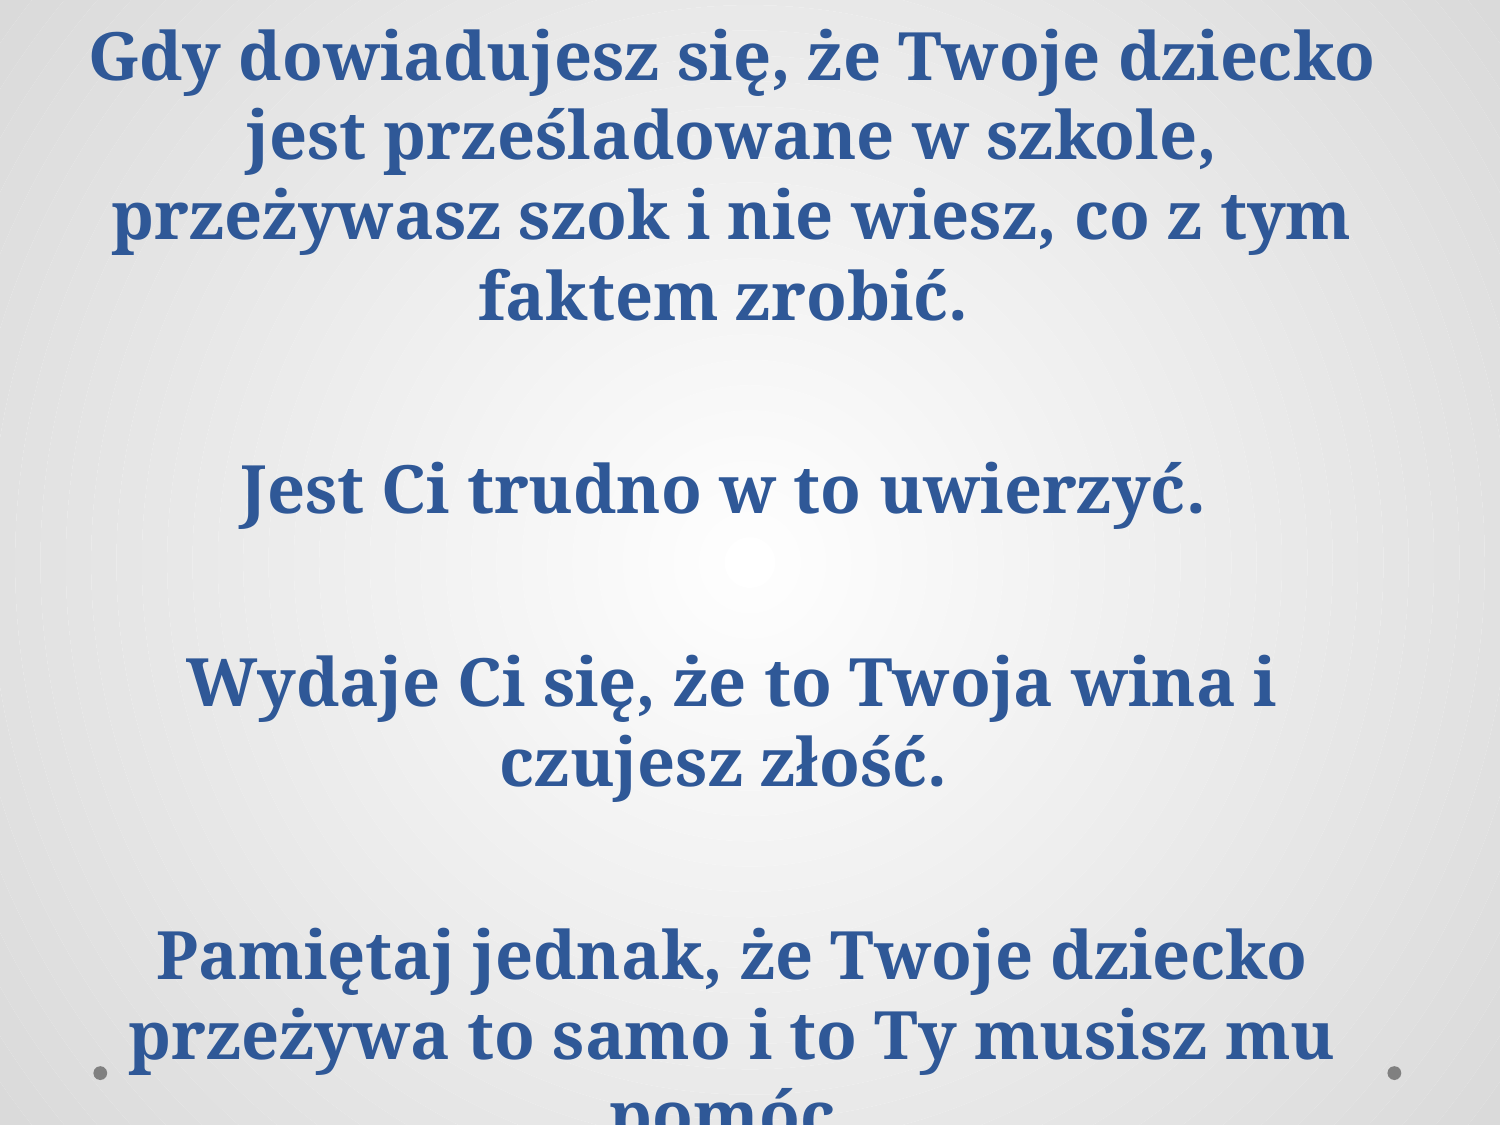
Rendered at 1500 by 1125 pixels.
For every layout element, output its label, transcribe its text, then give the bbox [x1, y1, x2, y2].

text_box Gdy dowiadujesz się, że Twoje dziecko jest prześladowane w szkole, przeżywasz szok i nie wiesz, co z tym faktem zrobić. Jest Ci trudno w to uwierzyć. Wydaje Ci się, że to Twoja wina i czujesz złość. Pamiętaj jednak, że Twoje dziecko przeżywa to samo i to Ty musisz mu pomóc. [64, 5, 1400, 1125]
